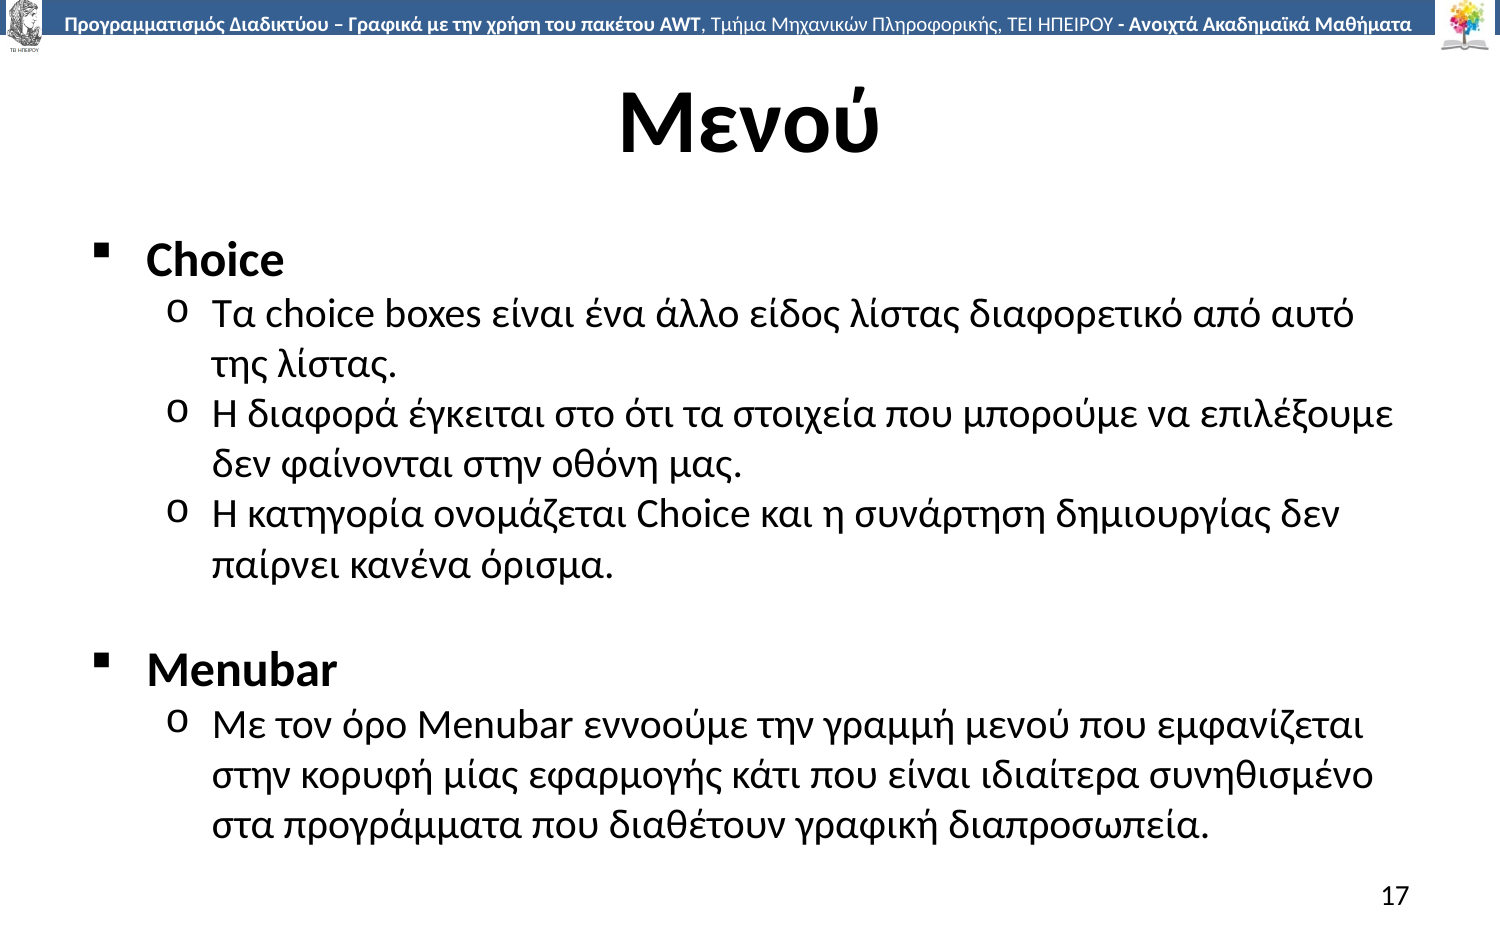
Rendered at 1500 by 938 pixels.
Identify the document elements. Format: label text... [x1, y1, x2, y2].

picture [6, 0, 42, 54]
list Choice Τα choice boxes είναι ένα άλλο είδος λίστας διαφορετικό από αυτό της λίστας. Η διαφορά έγκειται στο ότι τα στοιχεία που μπορούμε να επιλέξουμε δεν φαίνονται στην οθόνη μας. Η κατηγορία ονομάζεται Choice και η συνάρτηση δημιουργίας δεν παίρνει κανένα όρισμα. Menubar Με τον όρο Menubar εννοούμε την γραμμή μενού που εμφανίζεται στην κορυφή μίας εφαρμογής κάτι που είναι ιδιαίτερα συνηθισμένο στα προγράμματα που διαθέτουν γραφική διαπροσωπεία. [75, 218, 1425, 838]
picture [1435, 0, 1495, 52]
slide_number 17 [1074, 868, 1425, 919]
title Μενού [75, 37, 1425, 194]
